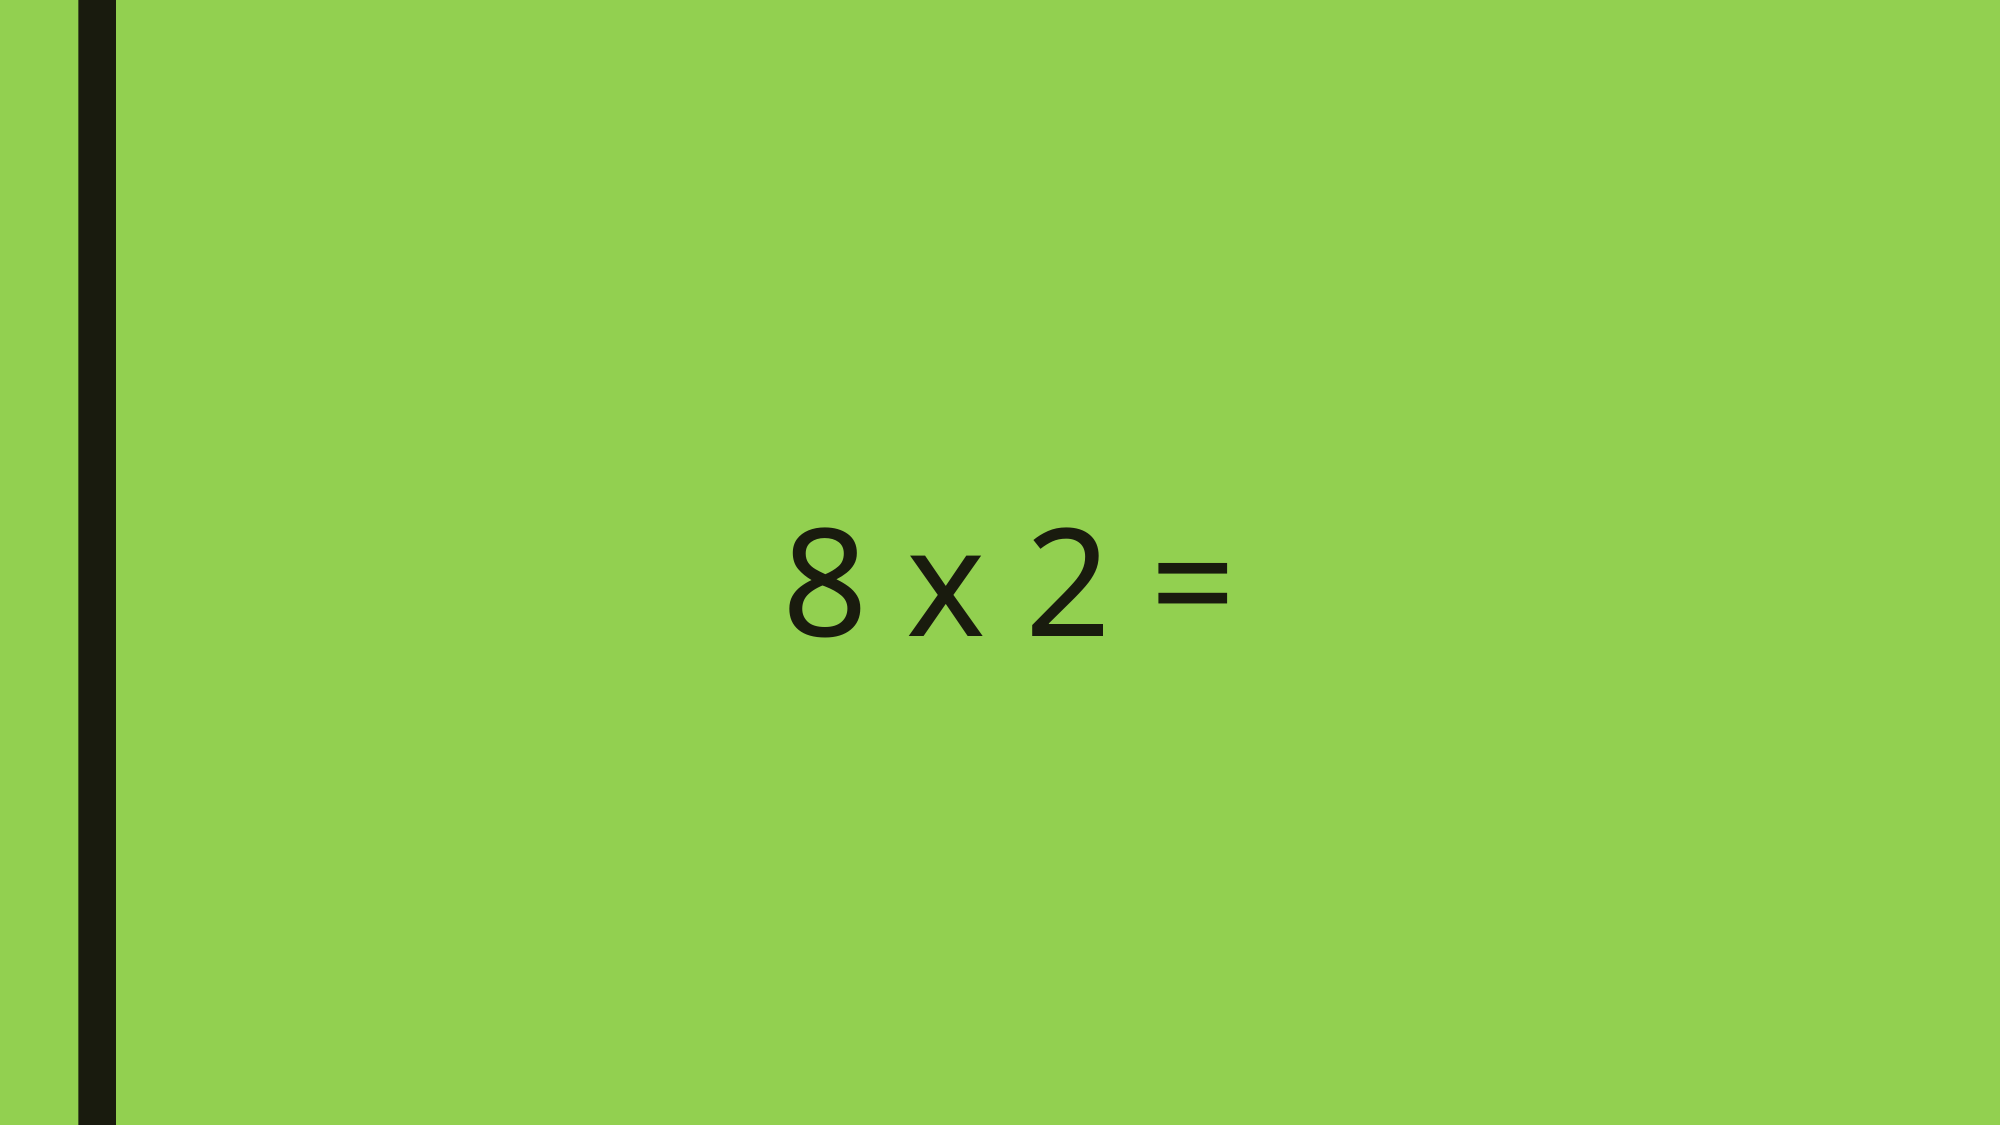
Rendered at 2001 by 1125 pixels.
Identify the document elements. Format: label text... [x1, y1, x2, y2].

list 8 x 2 = [221, 211, 1797, 799]
